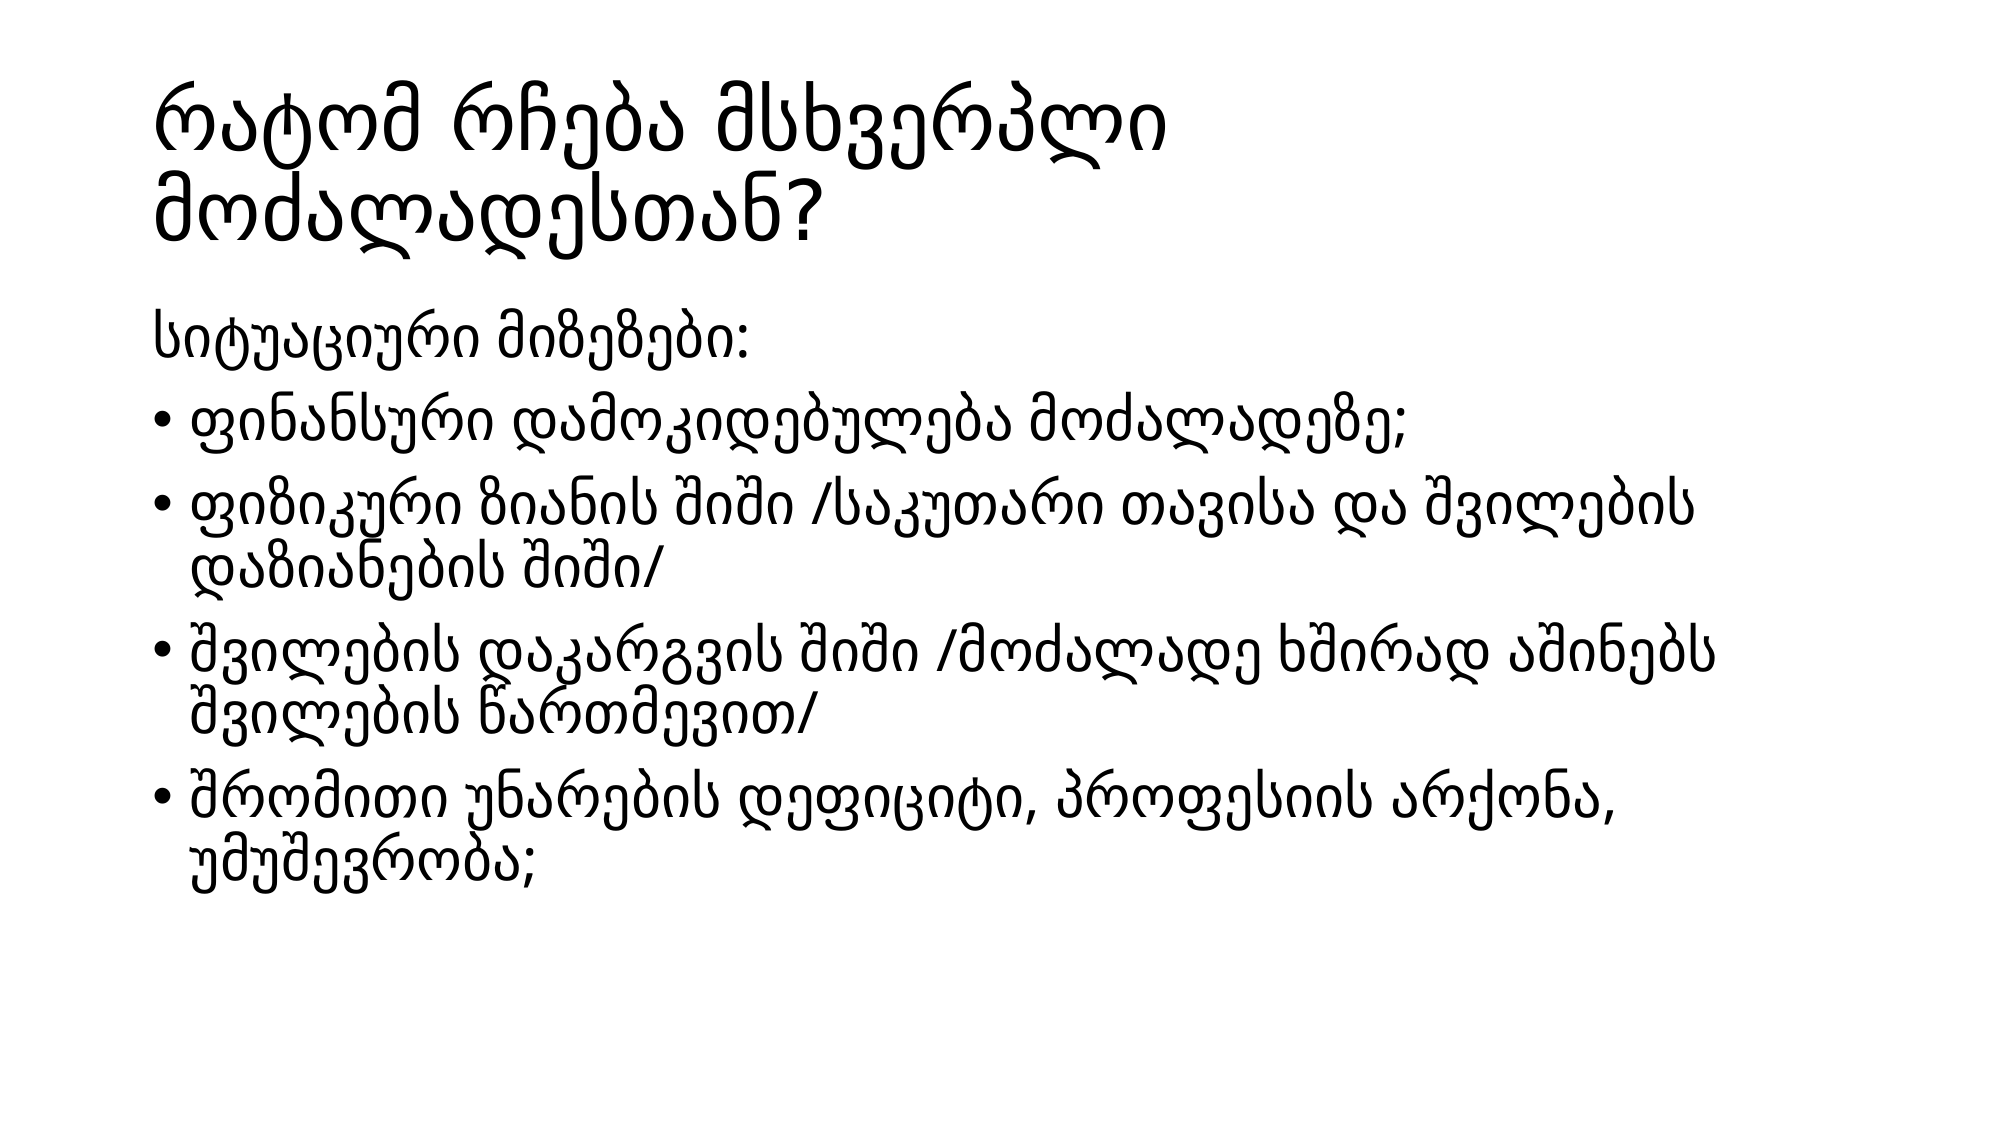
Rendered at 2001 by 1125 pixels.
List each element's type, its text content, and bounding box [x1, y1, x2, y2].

list სიტუაციური მიზეზები: ფინანსური დამოკიდებულება მოძალადეზე; ფიზიკური ზიანის შიში /საკუთარი თავისა და შვილების დაზიანების შიში/ შვილების დაკარგვის შიში /მოძალადე ხშირად აშინებს შვილების წართმევით/ შრომითი უნარების დეფიციტი, პროფესიის არქონა, უმუშევრობა; [137, 299, 1863, 1014]
title რატომ რჩება მსხვერპლი მოძალადესთან? [137, 59, 1863, 278]
